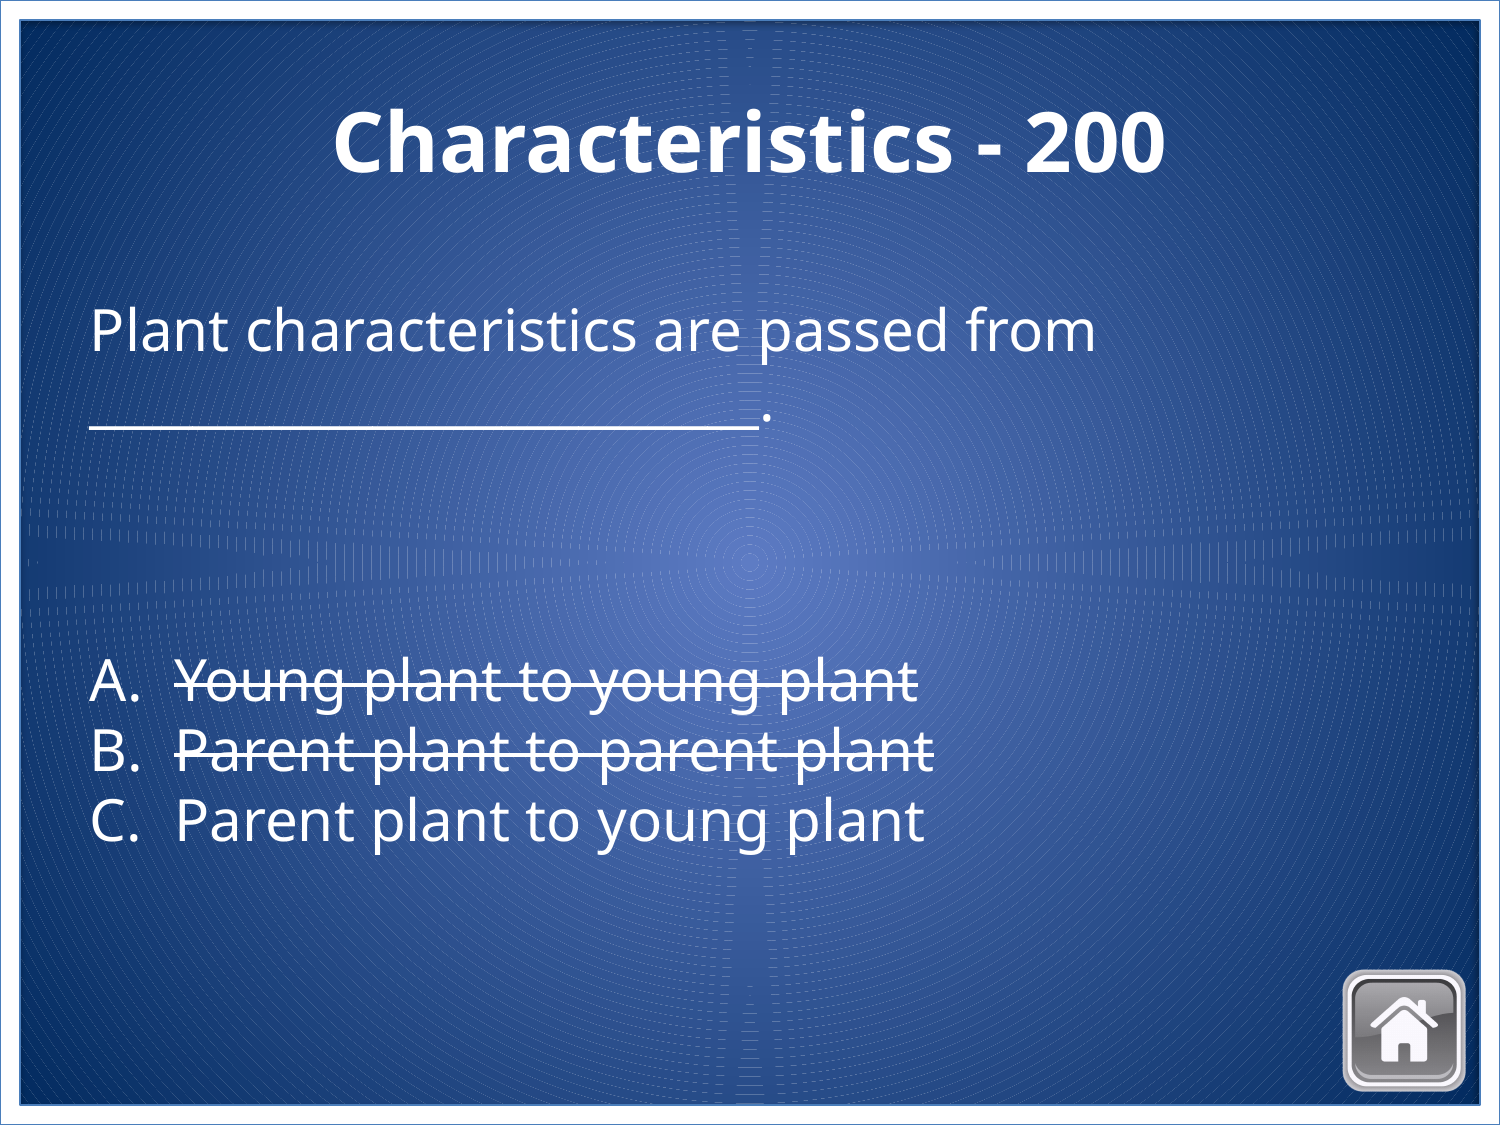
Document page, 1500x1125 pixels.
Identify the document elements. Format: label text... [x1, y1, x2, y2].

text_box Plant characteristics are passed from __________________________. Young plant to young plant Parent plant to parent plant Parent plant to young plant [74, 285, 1425, 860]
picture [1342, 968, 1467, 1093]
title Characteristics - 200 [75, 45, 1425, 233]
text_box [0, 0, 1500, 1125]
